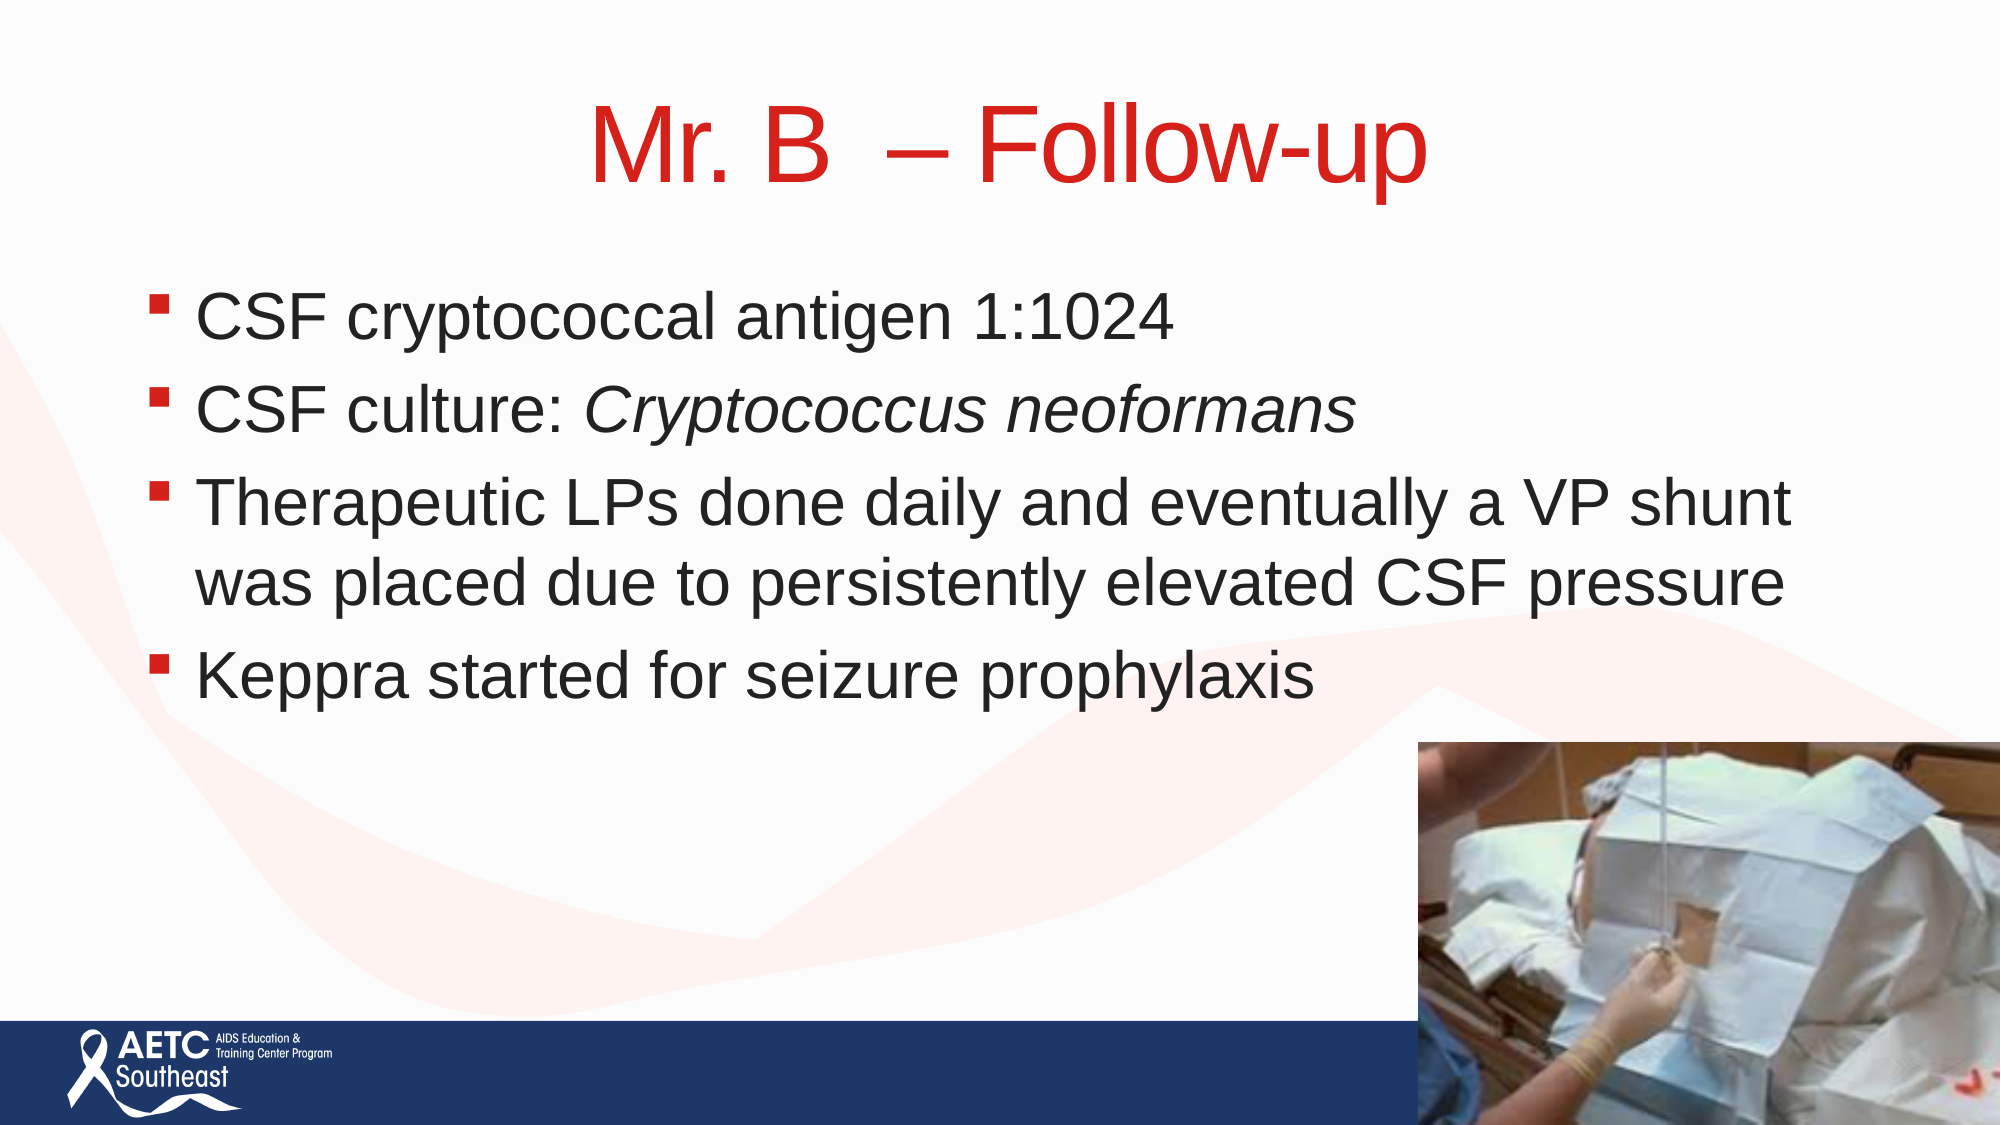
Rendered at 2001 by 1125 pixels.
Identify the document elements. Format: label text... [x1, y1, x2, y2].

picture [0, 0, 2000, 1125]
list CSF cryptococcal antigen 1:1024 CSF culture: Cryptococcus neoformans Therapeutic LPs done daily and eventually a VP shunt was placed due to persistently elevated CSF pressure Keppra started for seizure prophylaxis [99, 262, 1919, 979]
title Mr. B – Follow-up [99, 45, 1919, 233]
picture [66, 1028, 333, 1119]
